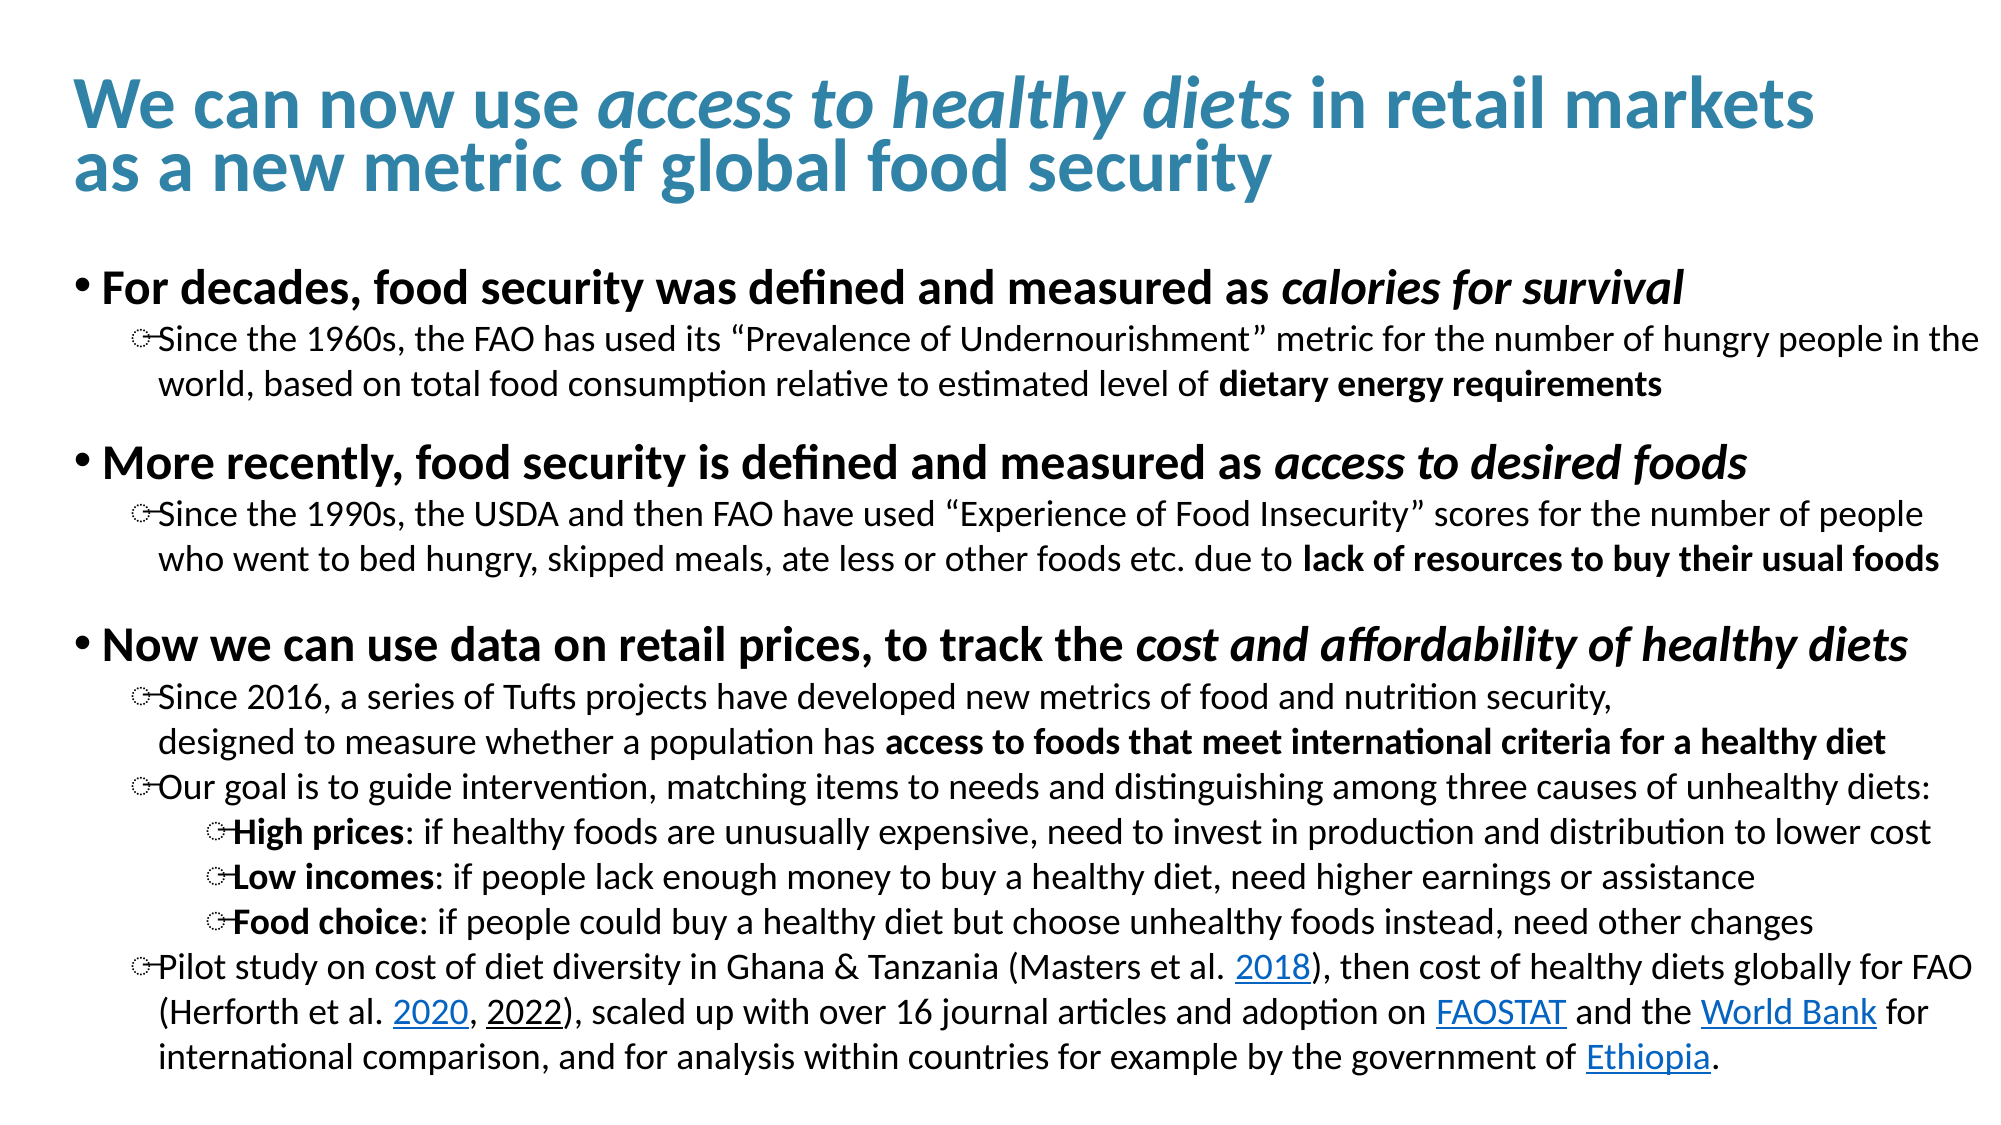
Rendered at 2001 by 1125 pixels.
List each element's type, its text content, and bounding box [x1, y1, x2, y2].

text_box For decades, food security was defined and measured as calories for survival Since the 1960s, the FAO has used its “Prevalence of Undernourishment” metric for the number of hungry people in the world, based on total food consumption relative to estimated level of dietary energy requirements More recently, food security is defined and measured as access to desired foods Since the 1990s, the USDA and then FAO have used “Experience of Food Insecurity” scores for the number of people who went to bed hungry, skipped meals, ate less or other foods etc. due to lack of resources to buy their usual foods Now we can use data on retail prices, to track the cost and affordability of healthy diets Since 2016, a series of Tufts projects have developed new metrics of food and nutrition security, designed to measure whether a population has access to foods that meet international criteria for a healthy diet Our goal is to guide intervention, matching items to needs and distinguishing among three causes of unhealthy diets: High prices: if healthy foods are unusually expensive, need to invest in production and distribution to lower cost Low incomes: if people lack enough money to buy a healthy diet, need higher earnings or assistance Food choice: if people could buy a healthy diet but choose unhealthy foods instead, need other changes Pilot study on cost of diet diversity in Ghana & Tanzania (Masters et al. 2018), then cost of healthy diets globally for FAO (Herforth et al. 2020, 2022), scaled up with over 16 journal articles and adoption on FAOSTAT and the World Bank for international comparison, and for analysis within countries for example by the government of Ethiopia. [59, 247, 2000, 1085]
text_box We can now use access to healthy diets in retail markets as a new metric of global food security [59, 70, 1962, 221]
